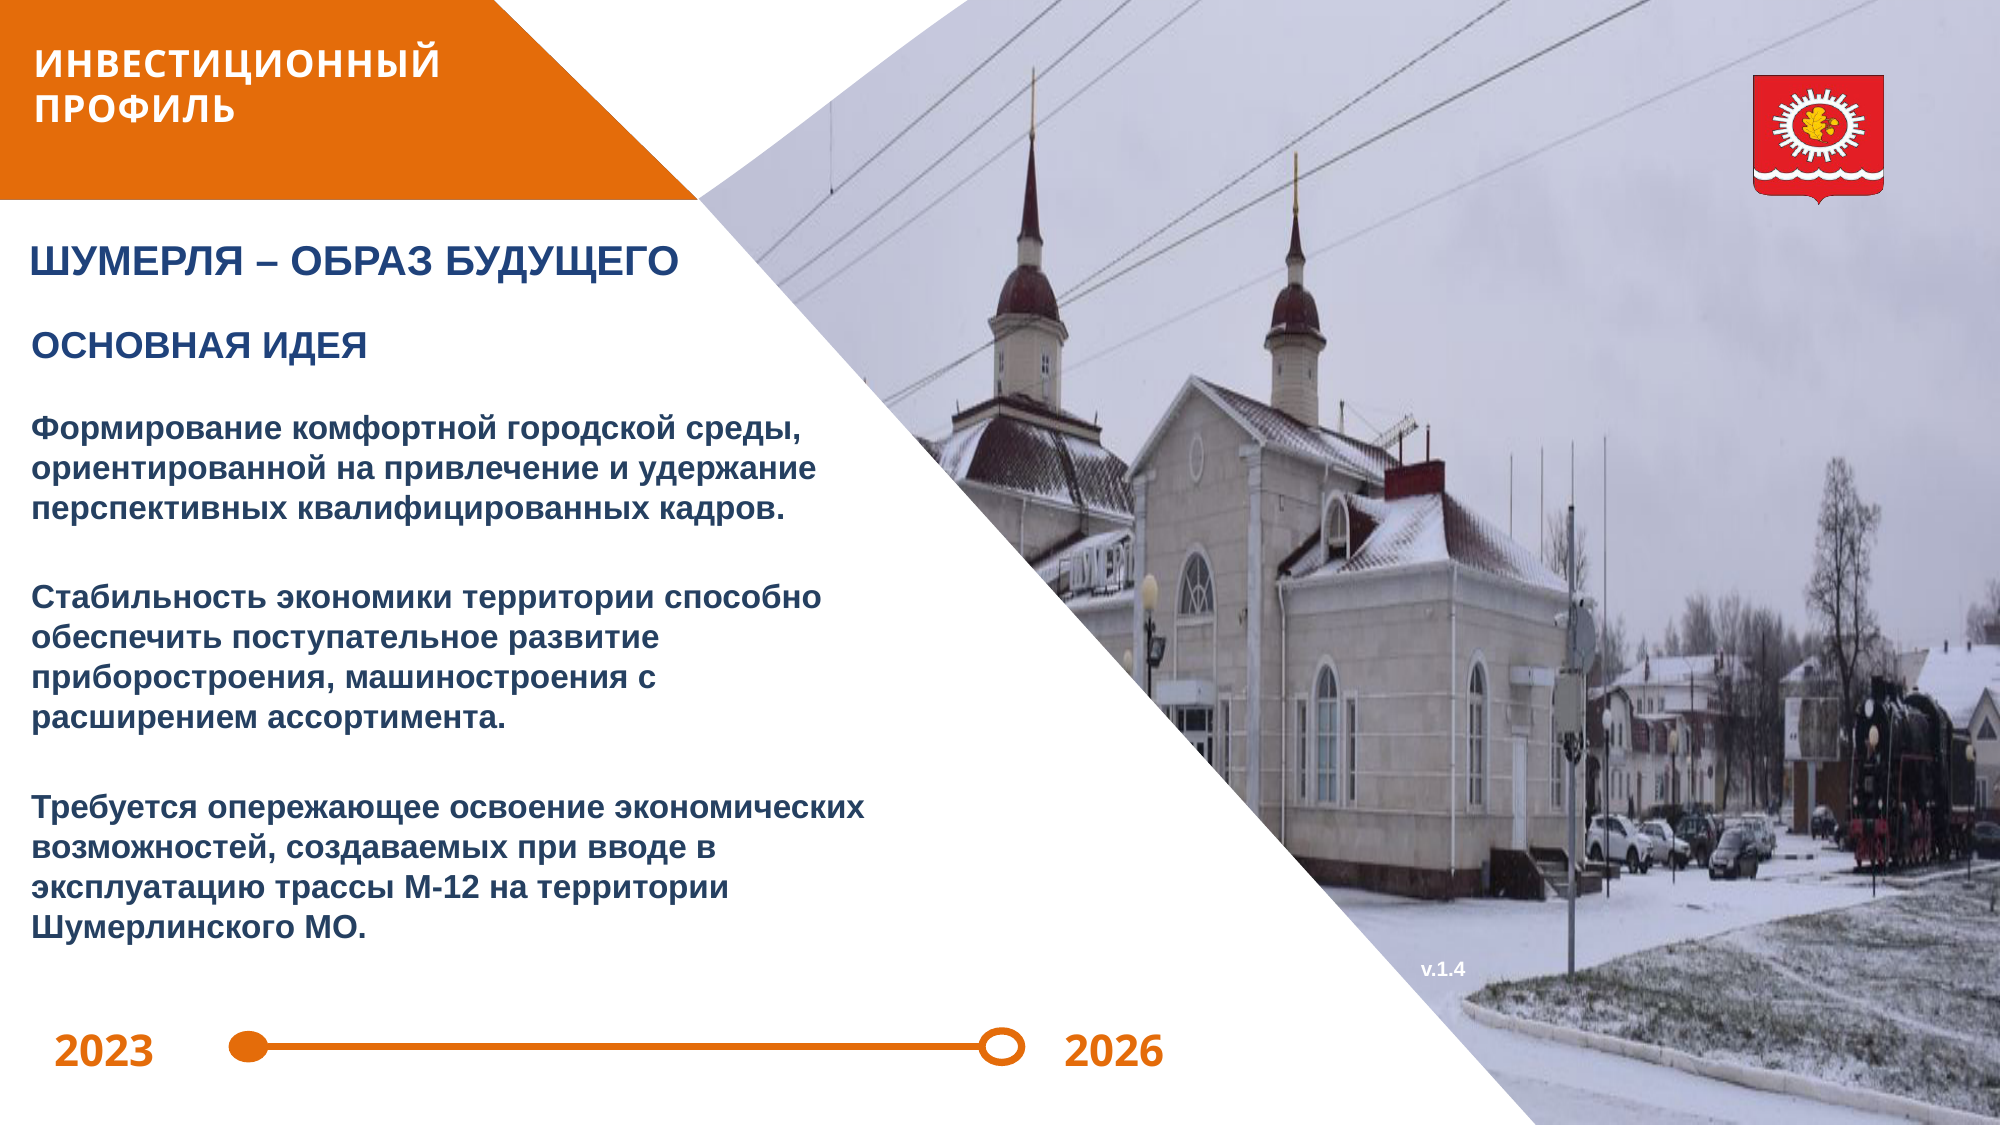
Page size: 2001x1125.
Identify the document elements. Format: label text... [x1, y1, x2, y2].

text_box [0, 0, 693, 202]
text_box ОСНОВНАЯ ИДЕЯ Формирование комфортной городской среды, ориентированной на привлечение и удержание перспективных квалифицированных кадров. Стабильность экономики территории способно обеспечить поступательное развитие приборостроения, машиностроения с расширением ассортимента. Требуется опережающее освоение экономических возможностей, создаваемых при вводе в эксплуатацию трассы М-12 на территории Шумерлинского МО. [29, 315, 693, 945]
text_box 2023 [52, 1020, 197, 1075]
text_box ШУМЕРЛЯ – ОБРАЗ БУДУЩЕГО [27, 226, 693, 292]
text_box ИНВЕСТИЦИОННЫЙ ПРОФИЛЬ [33, 32, 567, 138]
text_box [226, 1028, 270, 1065]
picture [698, 0, 2000, 1125]
